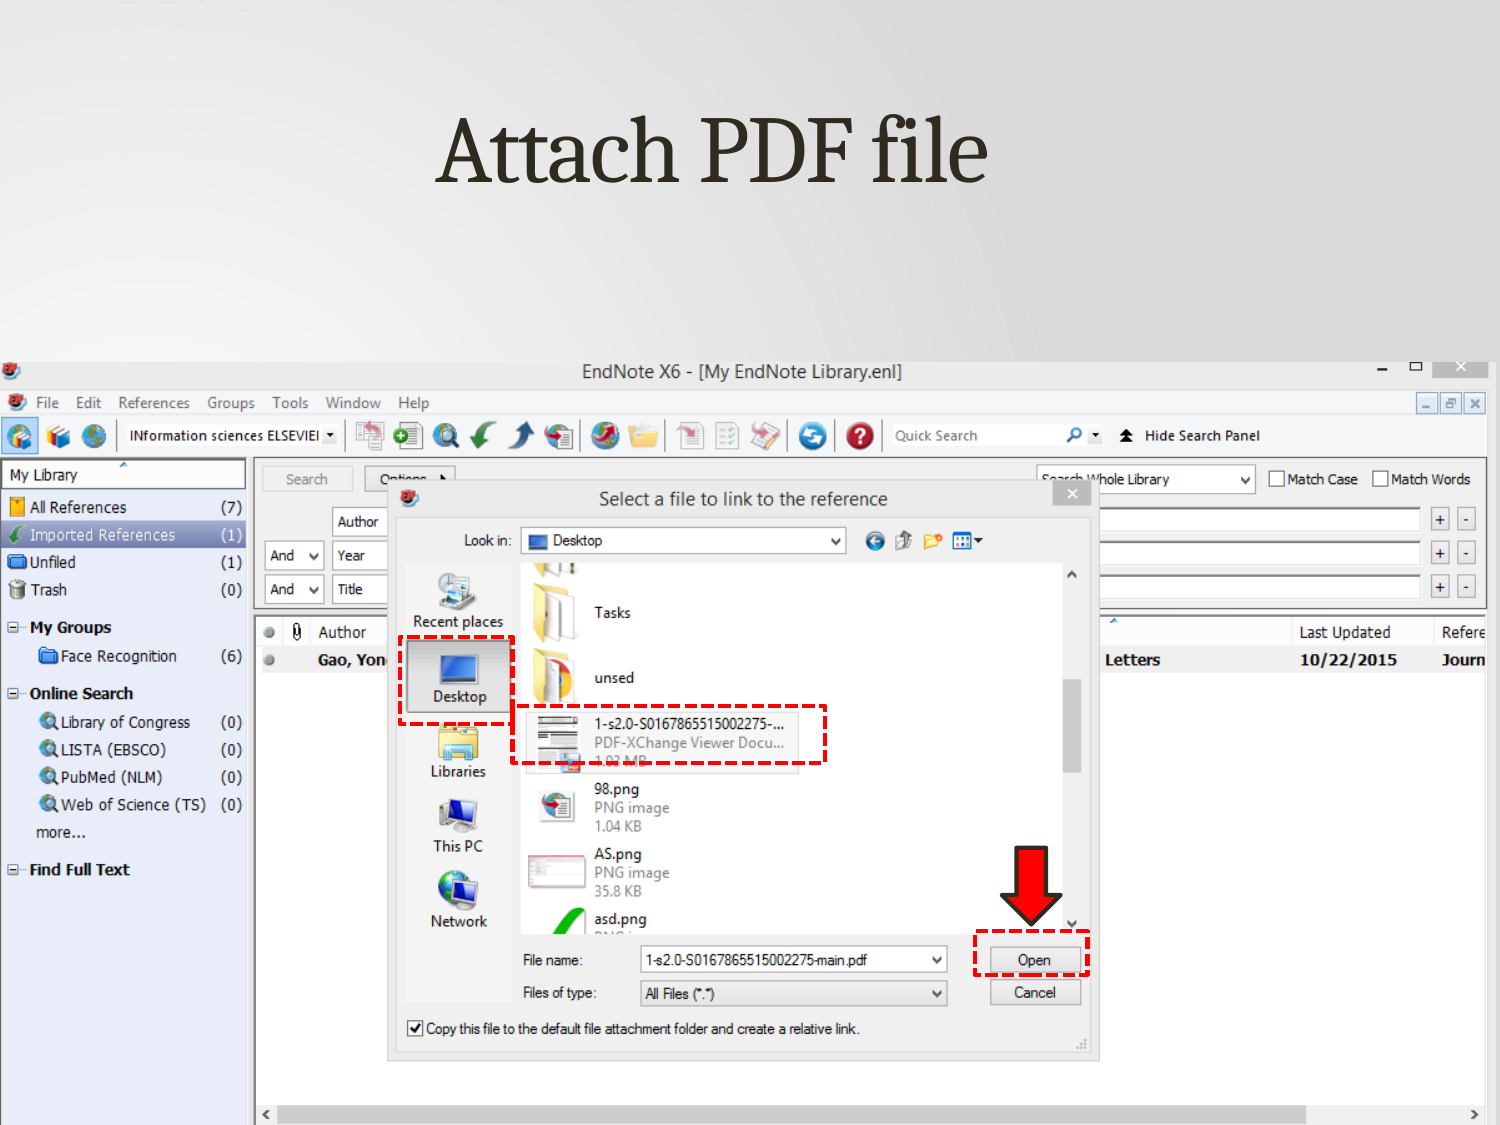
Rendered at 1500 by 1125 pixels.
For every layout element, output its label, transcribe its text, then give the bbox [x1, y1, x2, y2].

picture [0, 361, 1496, 1125]
text_box Attach PDF file [87, 50, 1338, 238]
